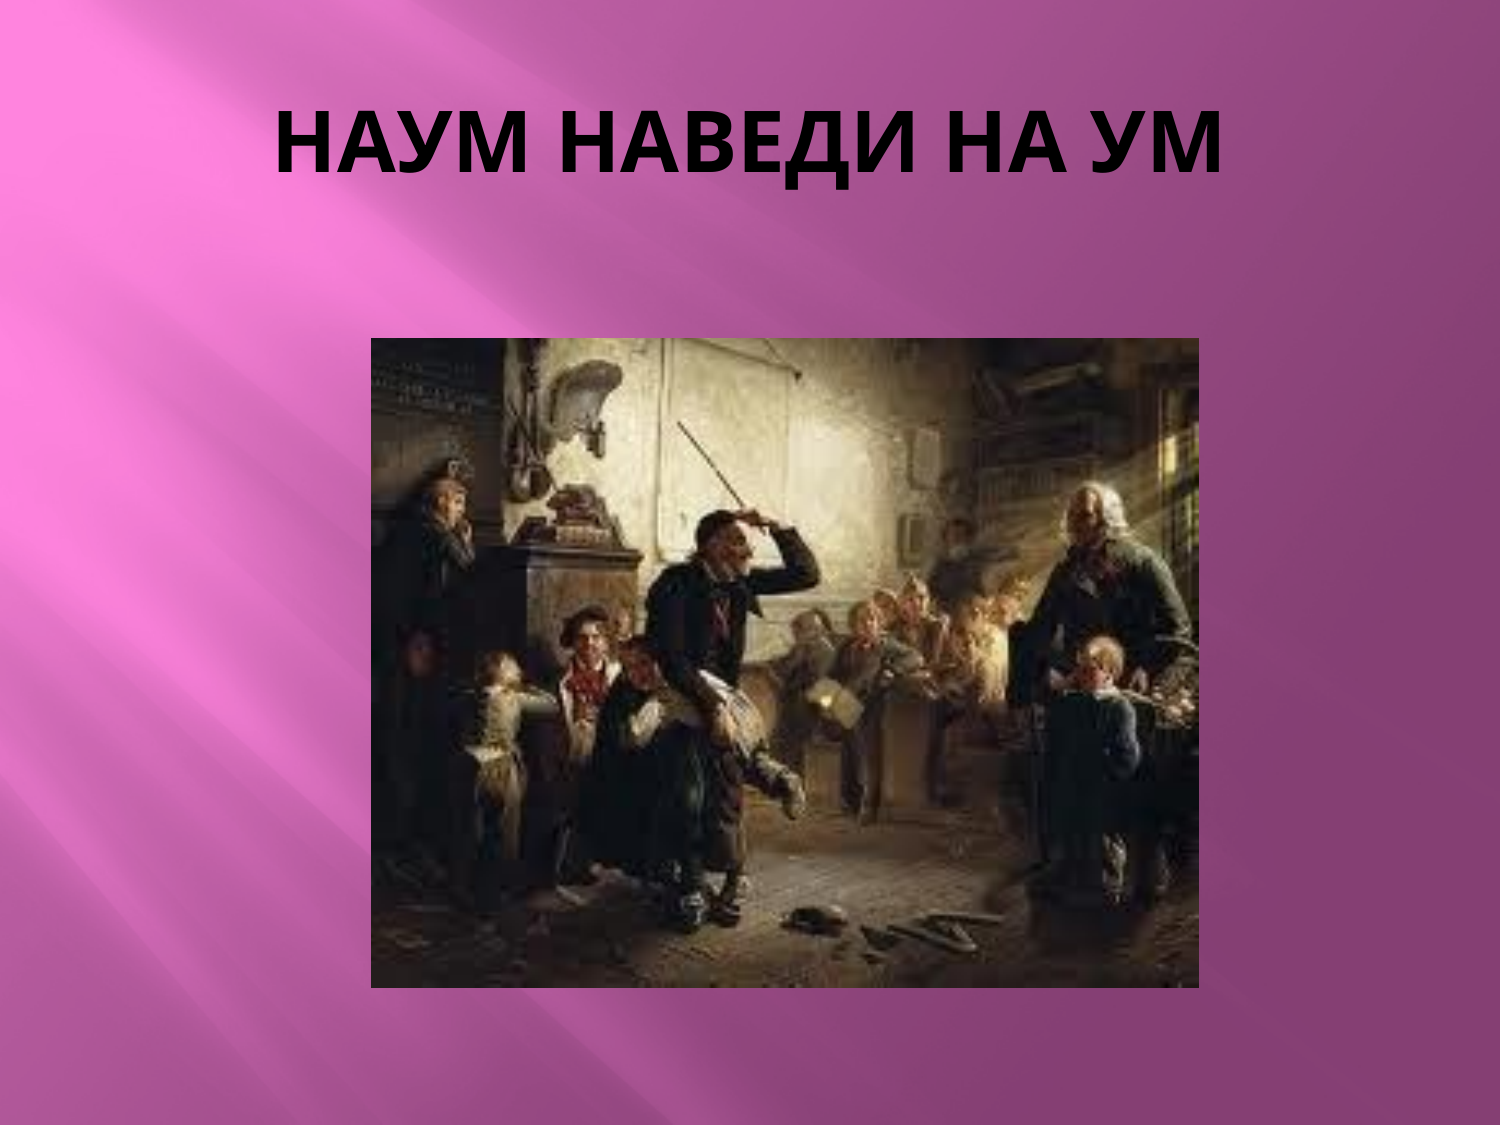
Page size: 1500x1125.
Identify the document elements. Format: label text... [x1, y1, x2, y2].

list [371, 337, 1200, 988]
title НАУМ НАВЕДИ НА УМ [75, 45, 1425, 233]
